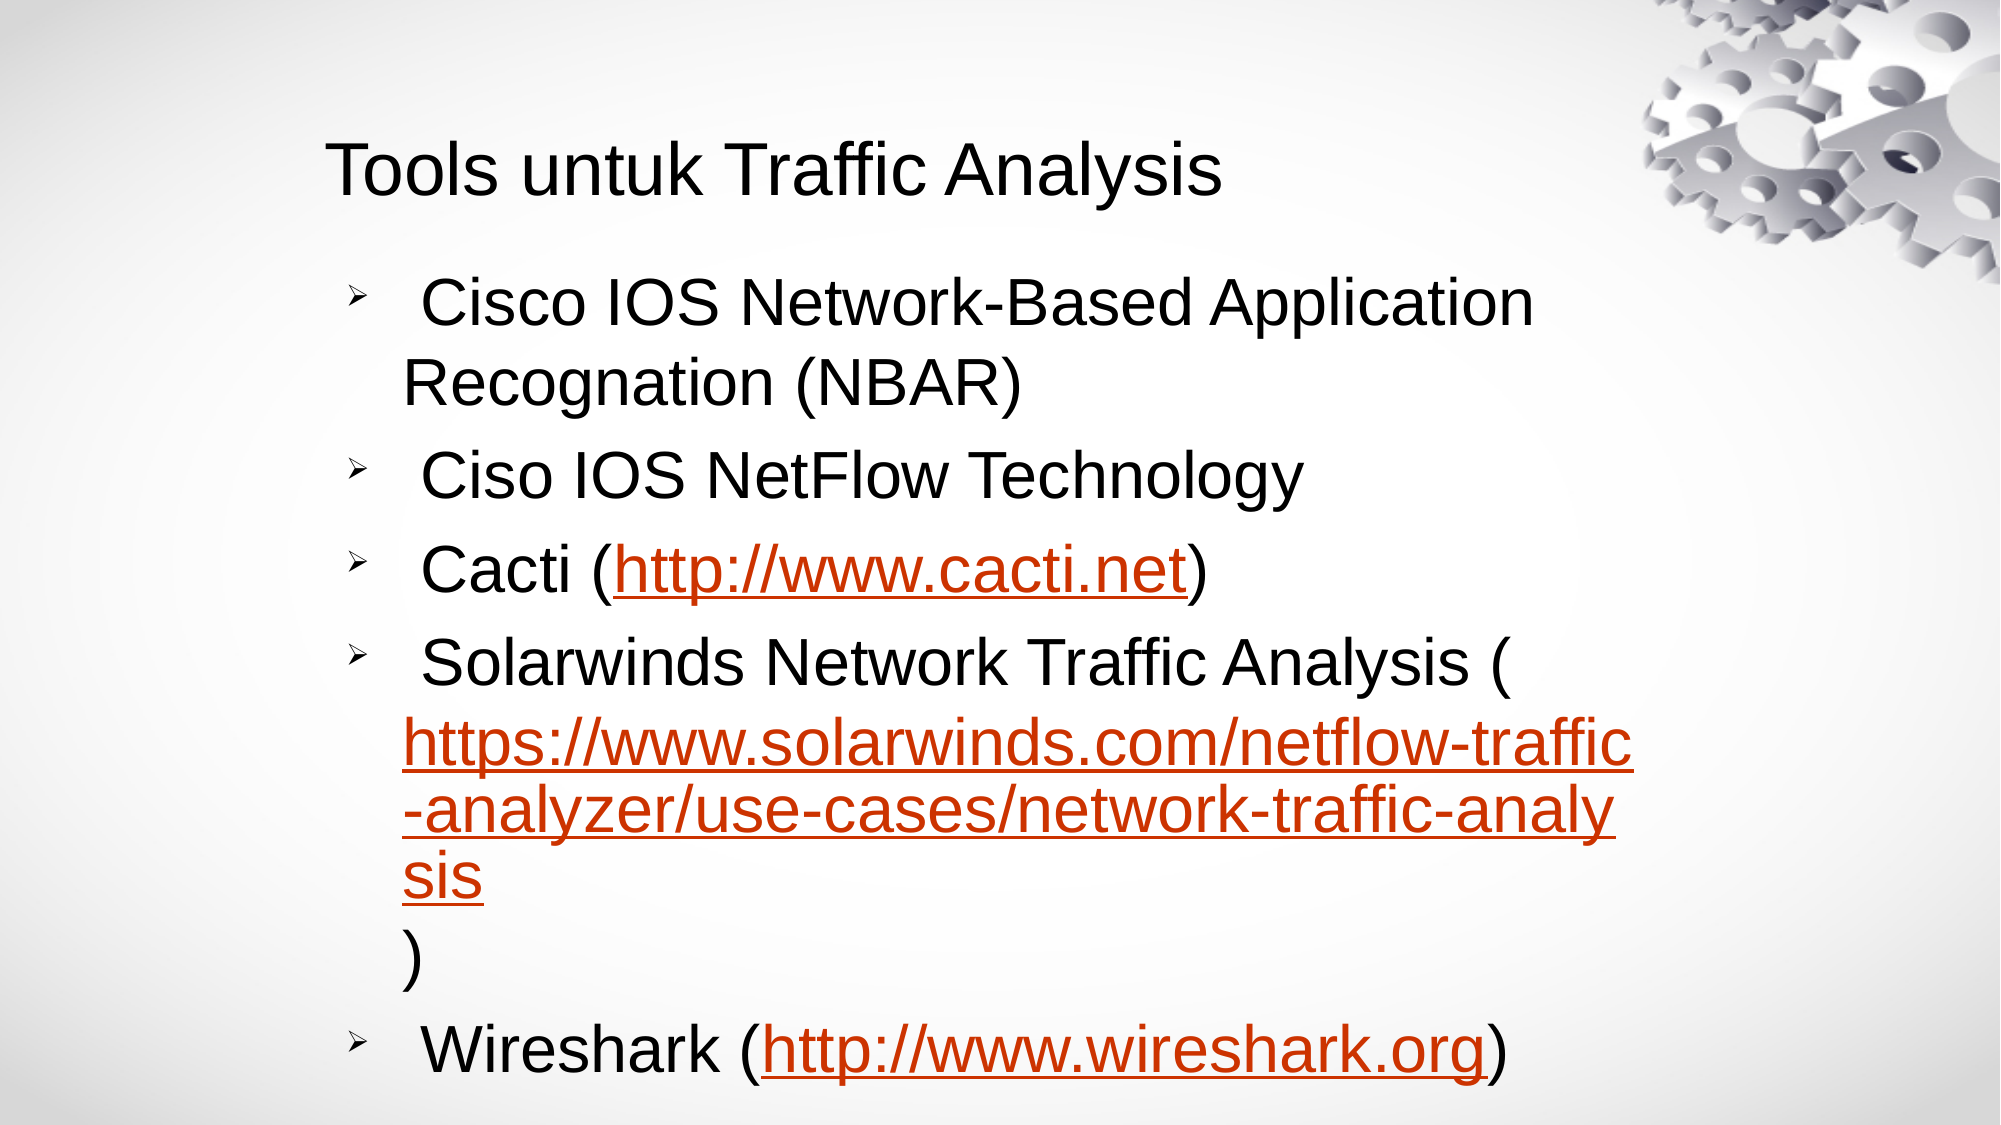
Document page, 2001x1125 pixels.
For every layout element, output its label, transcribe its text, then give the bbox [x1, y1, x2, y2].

title Tools untuk Traffic Analysis [324, 71, 1675, 260]
list Cisco IOS Network-Based Application Recognation (NBAR) Ciso IOS NetFlow Technology Cacti (http://www.cacti.net) Solarwinds Network Traffic Analysis (https://www.solarwinds.com/netflow-traffic-analyzer/use-cases/network-traffic-analysis) Wireshark (http://www.wireshark.org) [346, 258, 1637, 1102]
picture [0, 0, 2000, 1125]
